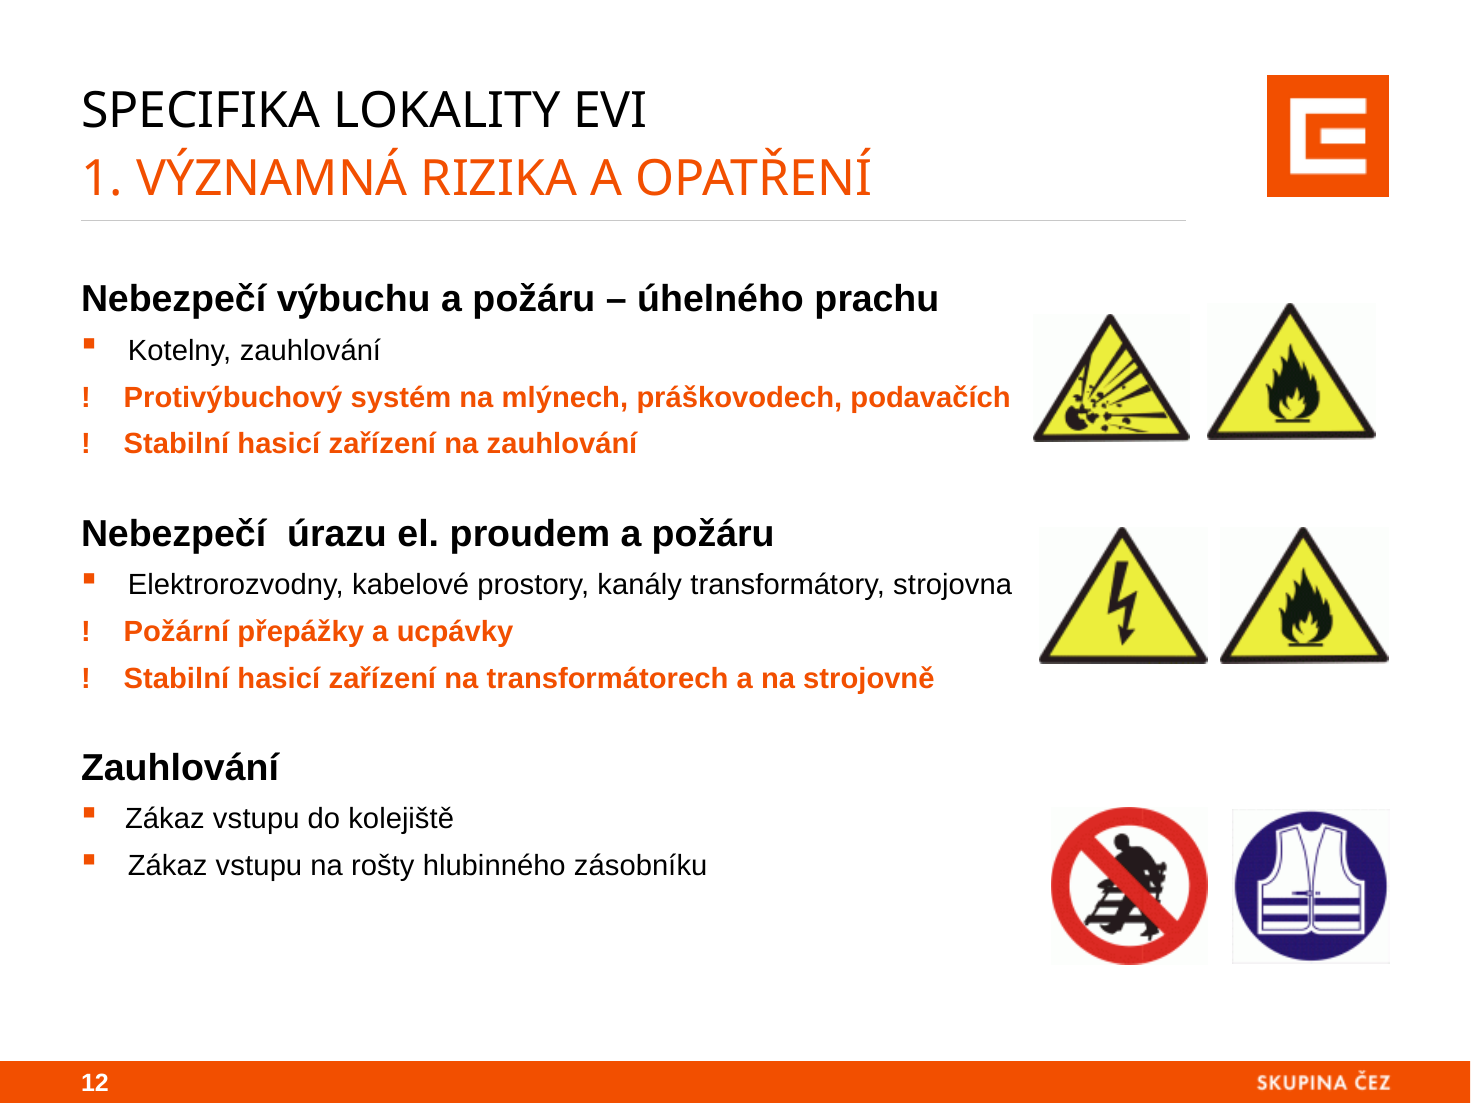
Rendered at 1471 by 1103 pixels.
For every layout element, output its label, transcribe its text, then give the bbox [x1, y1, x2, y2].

picture [1220, 527, 1390, 665]
title Specifika lokality EVI 1. významná RIZIKA A OPATŘENÍ [80, 70, 1187, 206]
picture [1033, 314, 1190, 442]
picture [1050, 807, 1208, 965]
slide_number 11 [80, 1068, 132, 1095]
picture [0, 1061, 1471, 1103]
picture [1038, 527, 1208, 665]
picture [1267, 75, 1389, 197]
picture [1207, 302, 1376, 440]
list Nebezpečí výbuchu a požáru – úhelného prachu Kotelny, zauhlování ! Protivýbuchový systém na mlýnech, práškovodech, podavačích ! Stabilní hasicí zařízení na zauhlování Nebezpečí úrazu el. proudem a požáru Elektrorozvodny, kabelové prostory, kanály transformátory, strojovna ! Požární přepážky a ucpávky ! Stabilní hasicí zařízení na transformátorech a na strojovně Zauhlování Zákaz vstupu do kolejiště Zákaz vstupu na rošty hlubinného zásobníku [80, 272, 1389, 1025]
picture [1232, 809, 1390, 965]
